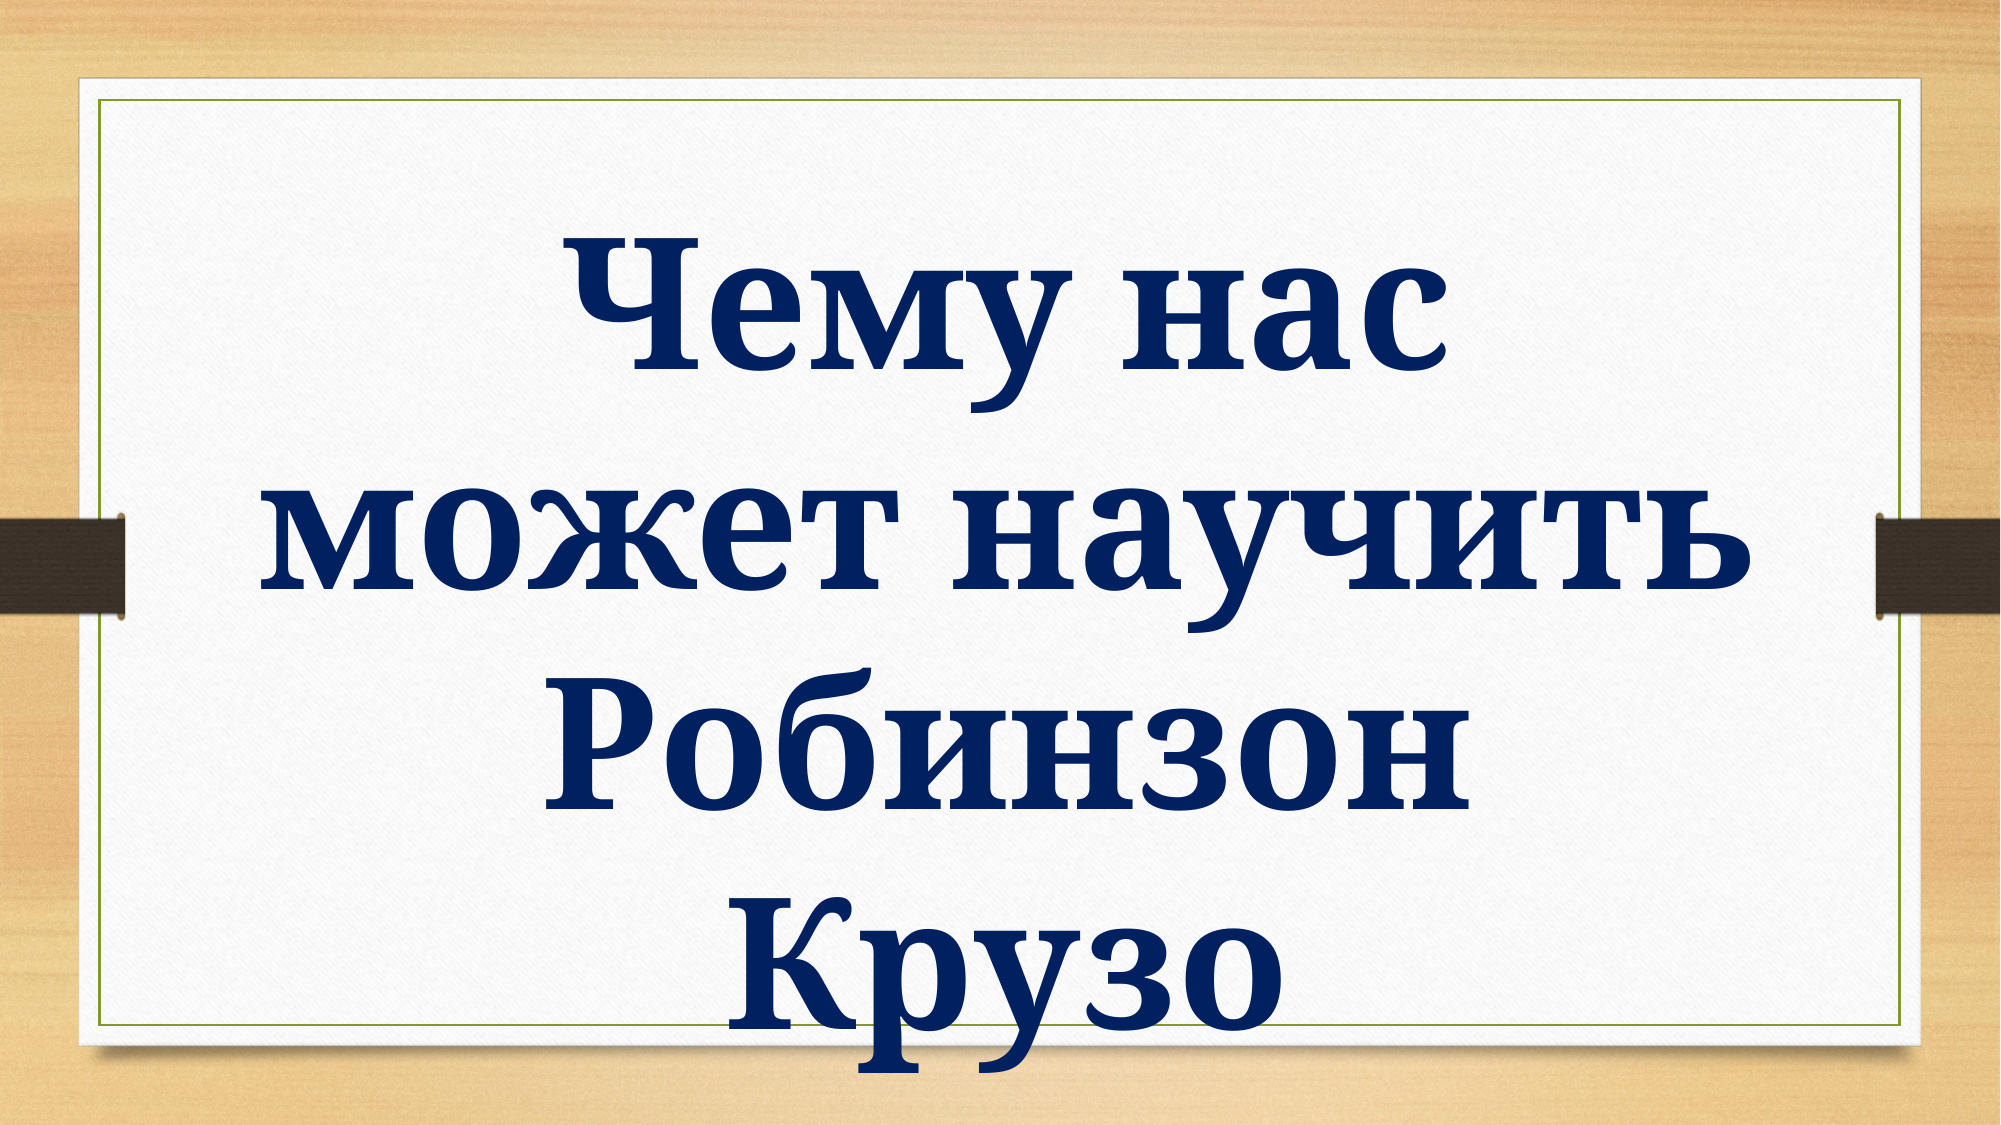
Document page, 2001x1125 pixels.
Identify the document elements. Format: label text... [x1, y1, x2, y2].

picture [0, 0, 2001, 1125]
text_box Чему нас может научить Робинзон Крузо [223, 179, 1791, 1074]
